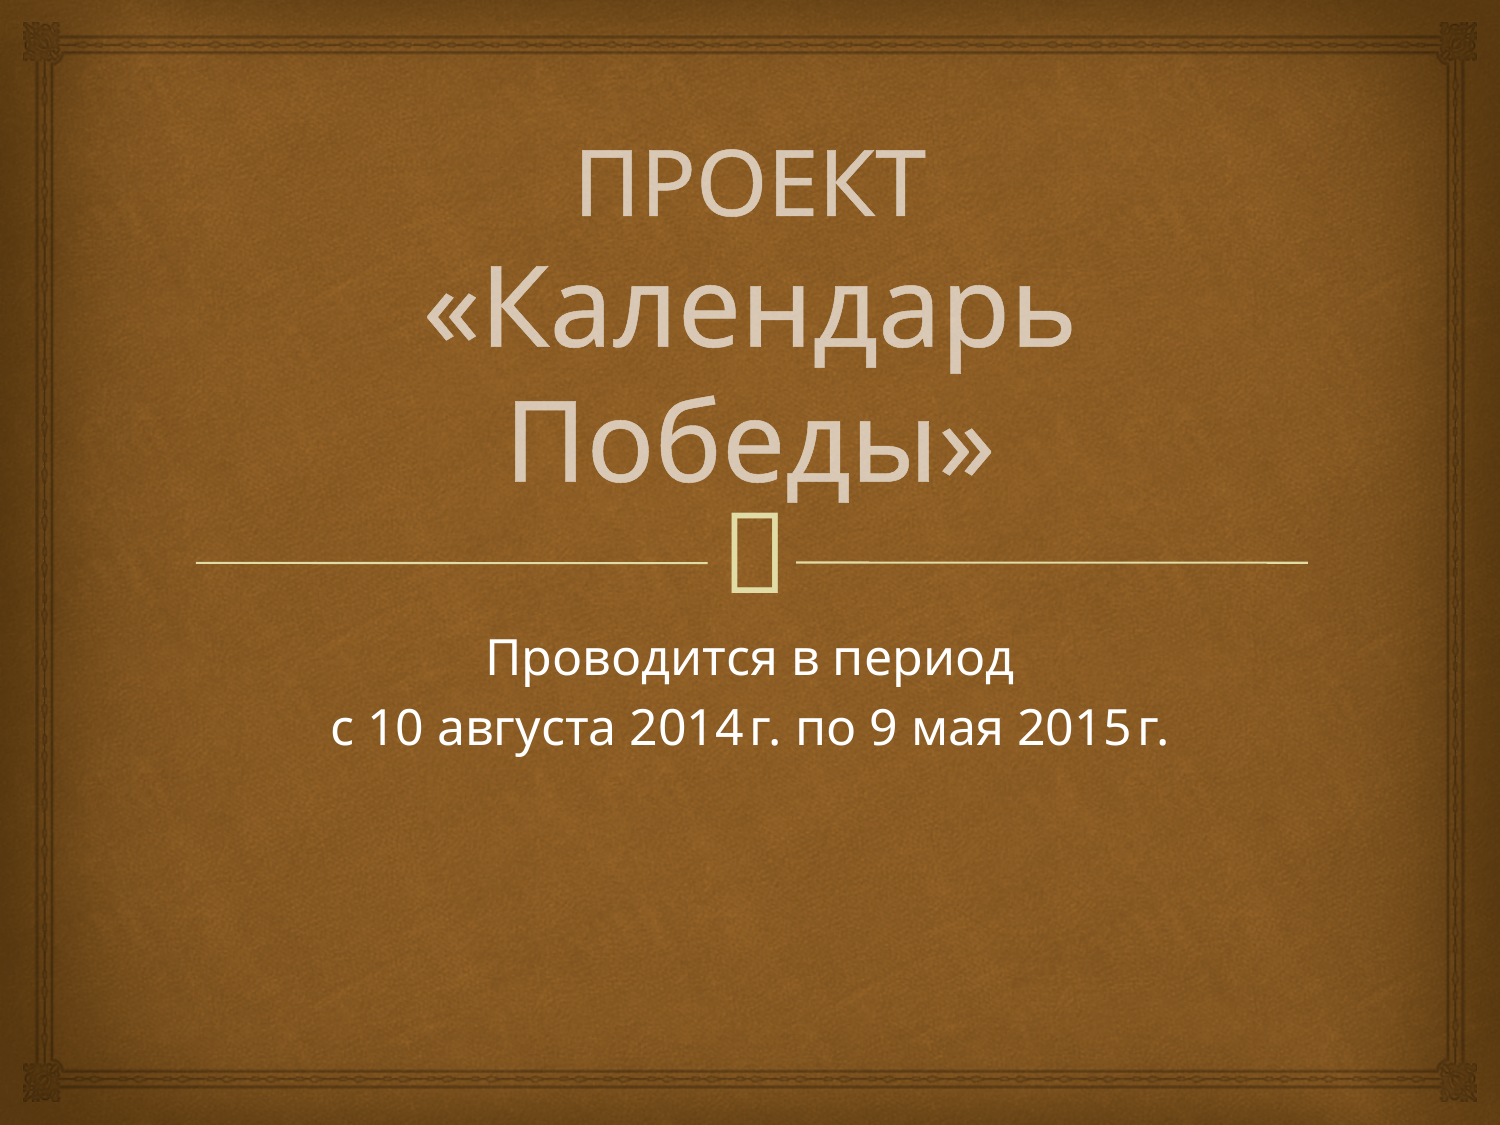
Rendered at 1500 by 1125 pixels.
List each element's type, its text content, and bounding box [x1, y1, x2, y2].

picture [0, 0, 1500, 1125]
title ПРОЕКТ «Календарь Победы» [194, 227, 1306, 512]
subtitle Проводится в период с 10 августа 2014 г. по 9 мая 2015 г. [225, 618, 1275, 906]
